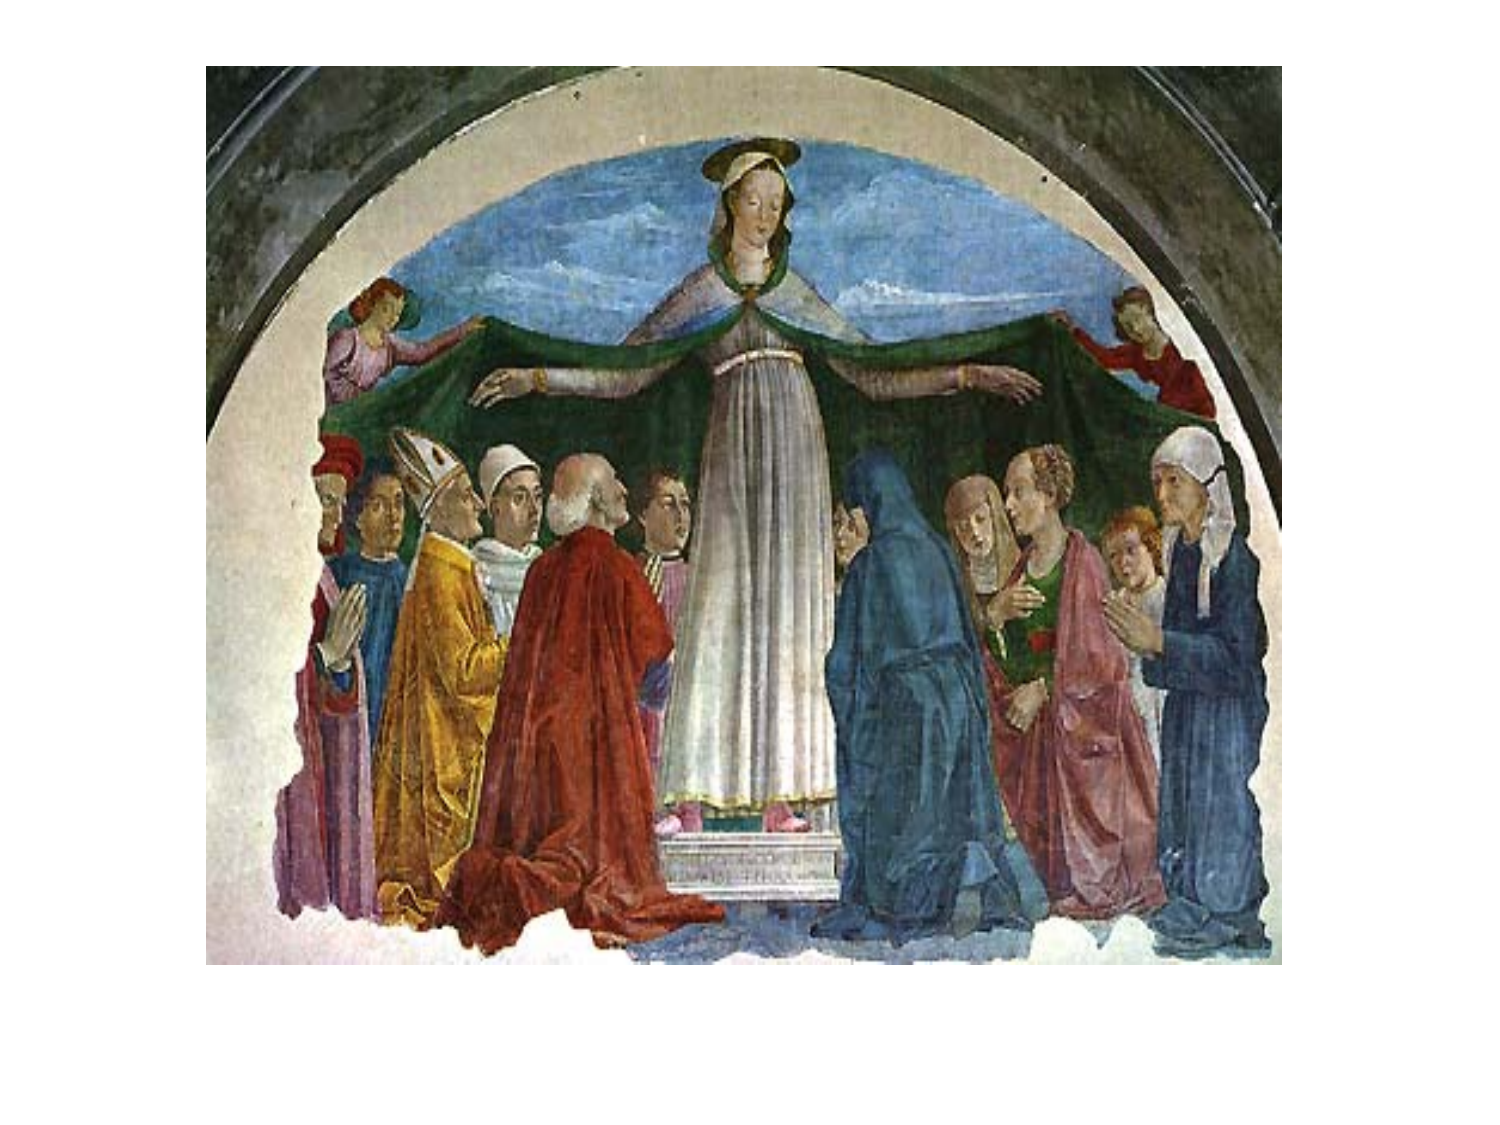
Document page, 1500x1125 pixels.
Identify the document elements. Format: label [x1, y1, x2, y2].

picture [206, 66, 1282, 965]
